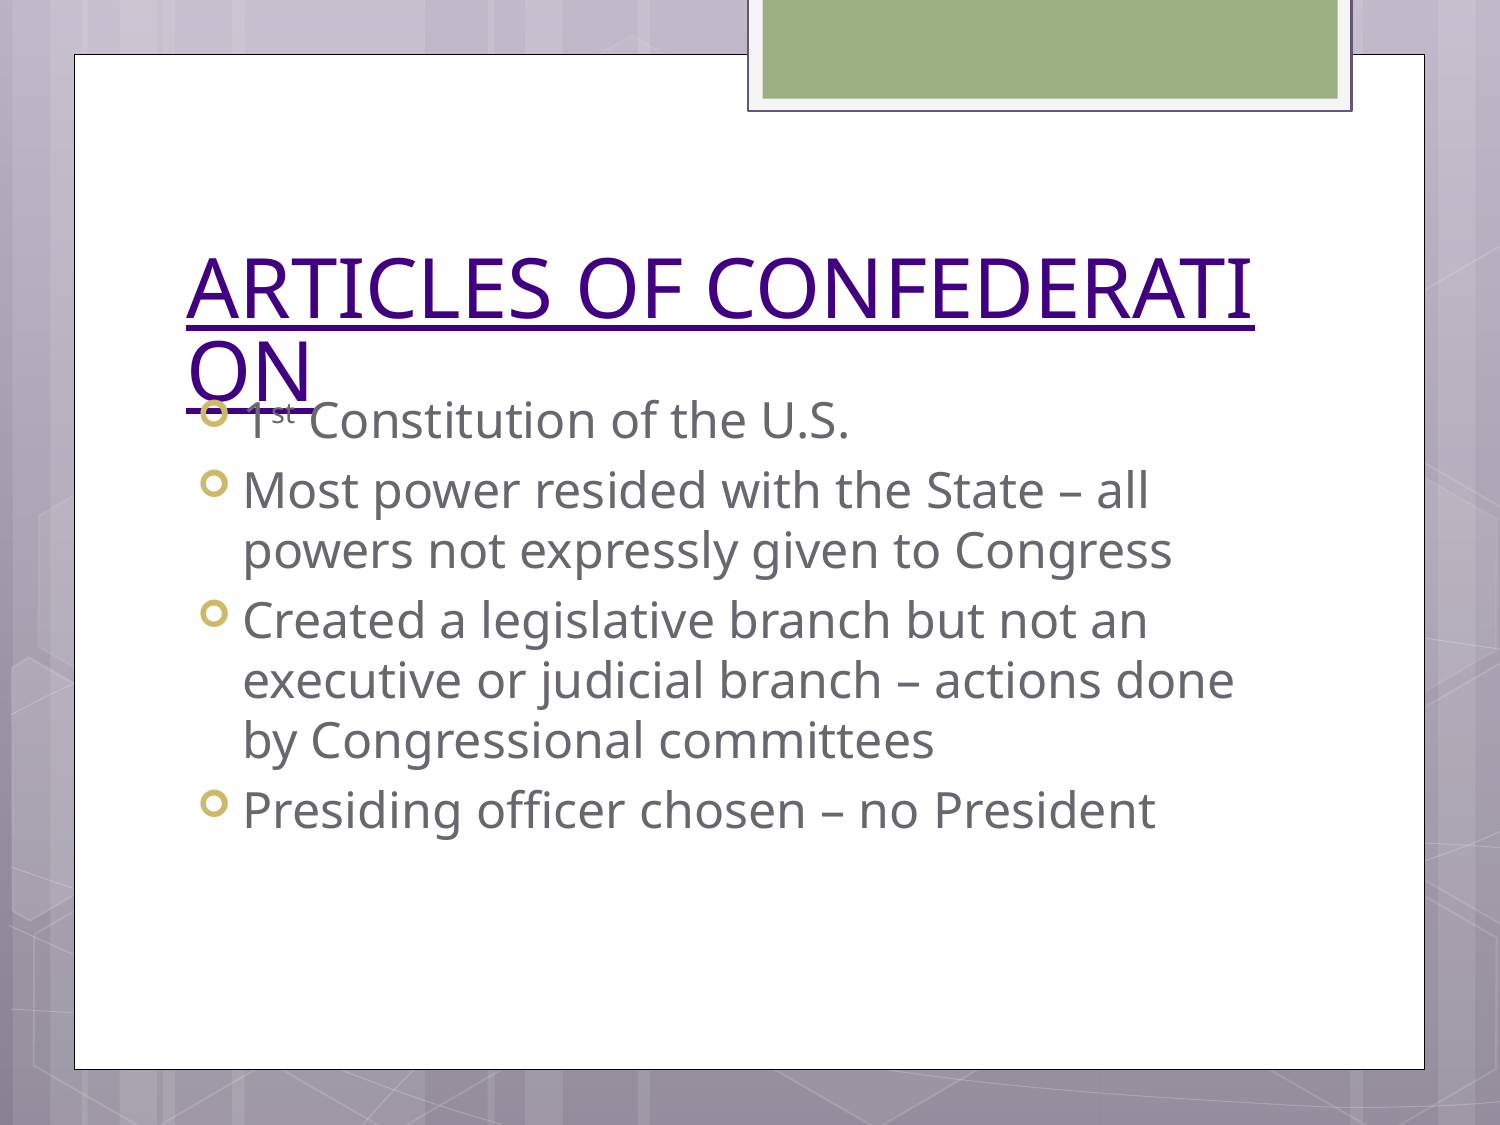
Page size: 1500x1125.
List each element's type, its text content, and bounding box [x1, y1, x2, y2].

title ARTICLES OF CONFEDERATION [171, 168, 1324, 357]
list 1st Constitution of the U.S. Most power resided with the State – all powers not expressly given to Congress Created a legislative branch but not an executive or judicial branch – actions done by Congressional committees Presiding officer chosen – no President [171, 381, 1283, 957]
